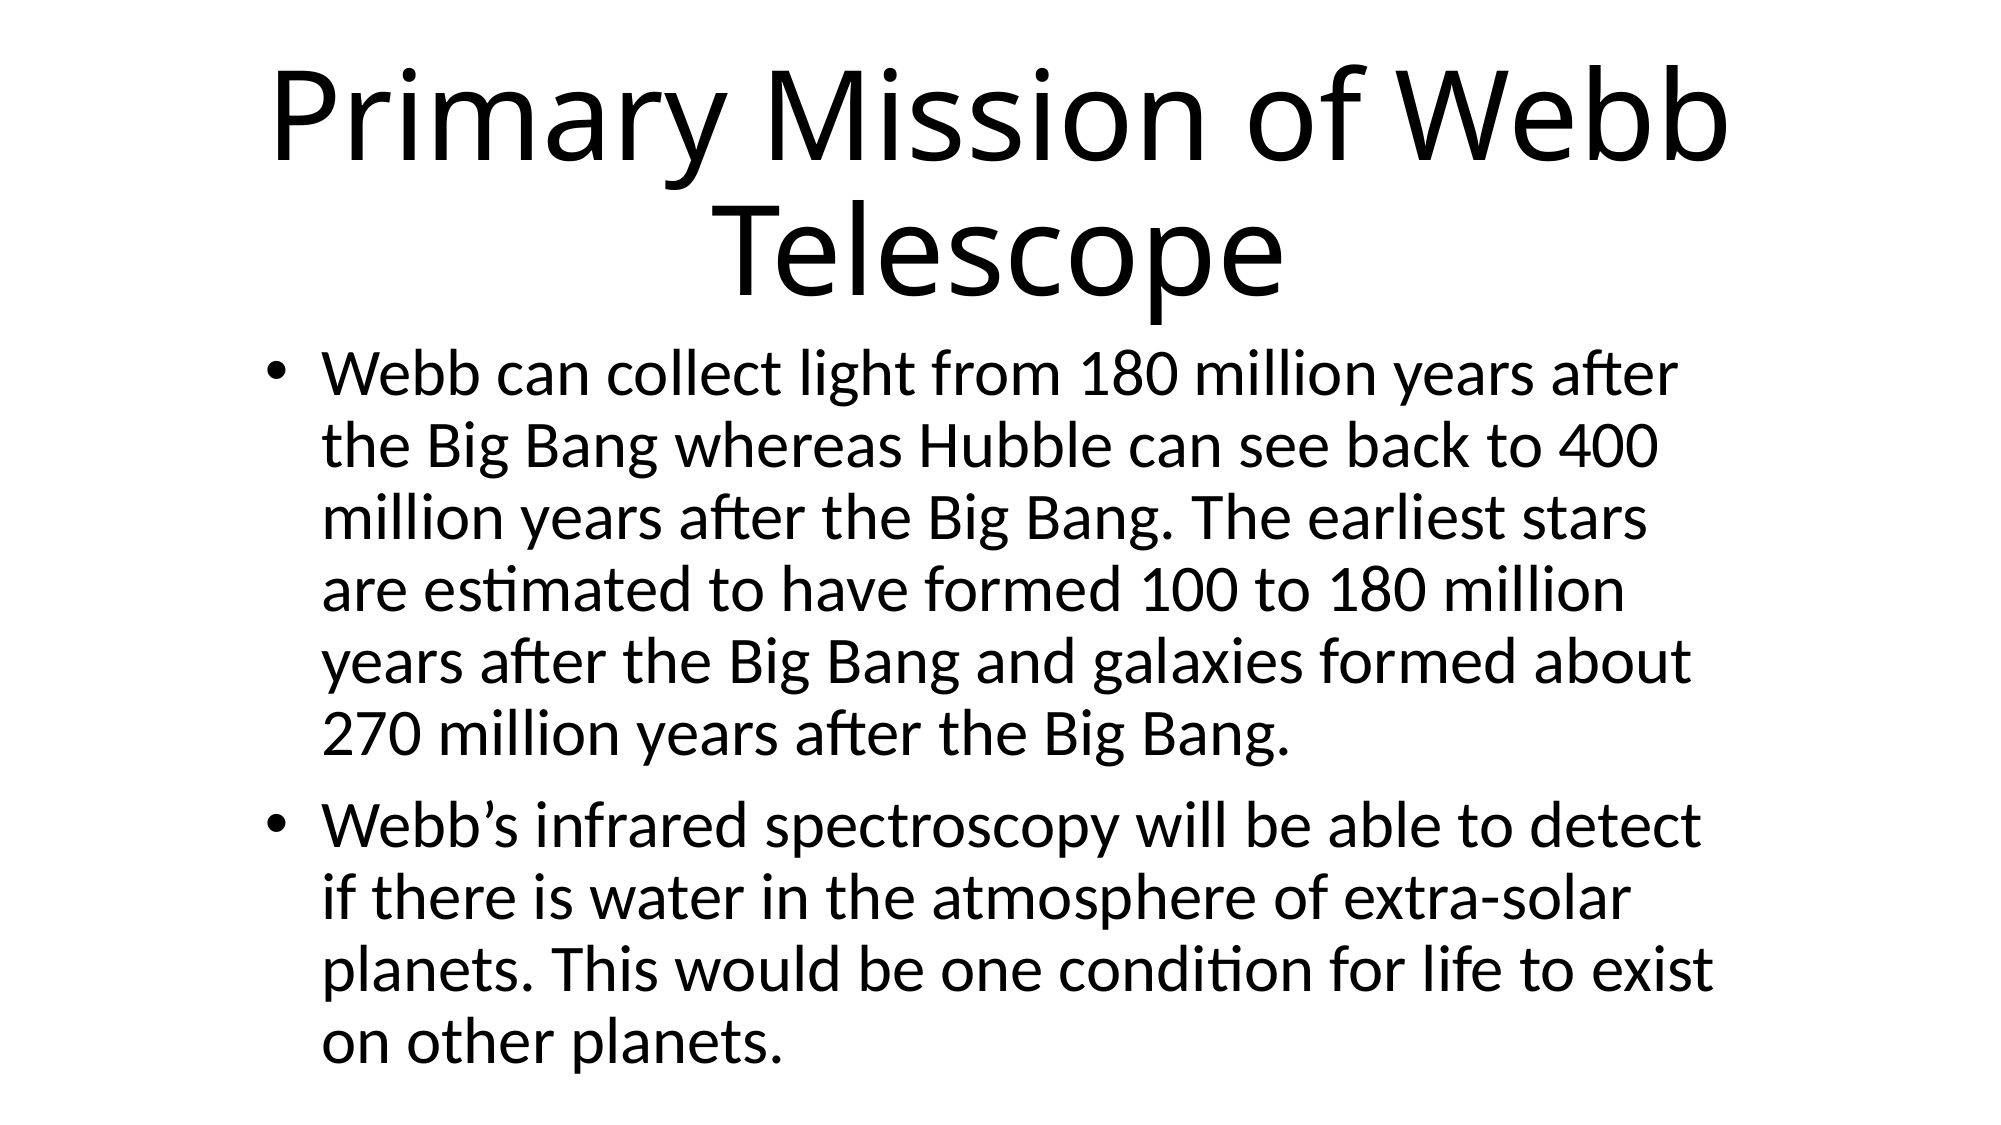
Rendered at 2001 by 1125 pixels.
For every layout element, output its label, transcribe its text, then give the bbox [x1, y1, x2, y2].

title Primary Mission of Webb Telescope [249, 28, 1750, 330]
subtitle Webb can collect light from 180 million years after the Big Bang whereas Hubble can see back to 400 million years after the Big Bang. The earliest stars are estimated to have formed 100 to 180 million years after the Big Bang and galaxies formed about 270 million years after the Big Bang. Webb’s infrared spectroscopy will be able to detect if there is water in the atmosphere of extra-solar planets. This would be one condition for life to exist on other planets. [249, 330, 1750, 1117]
